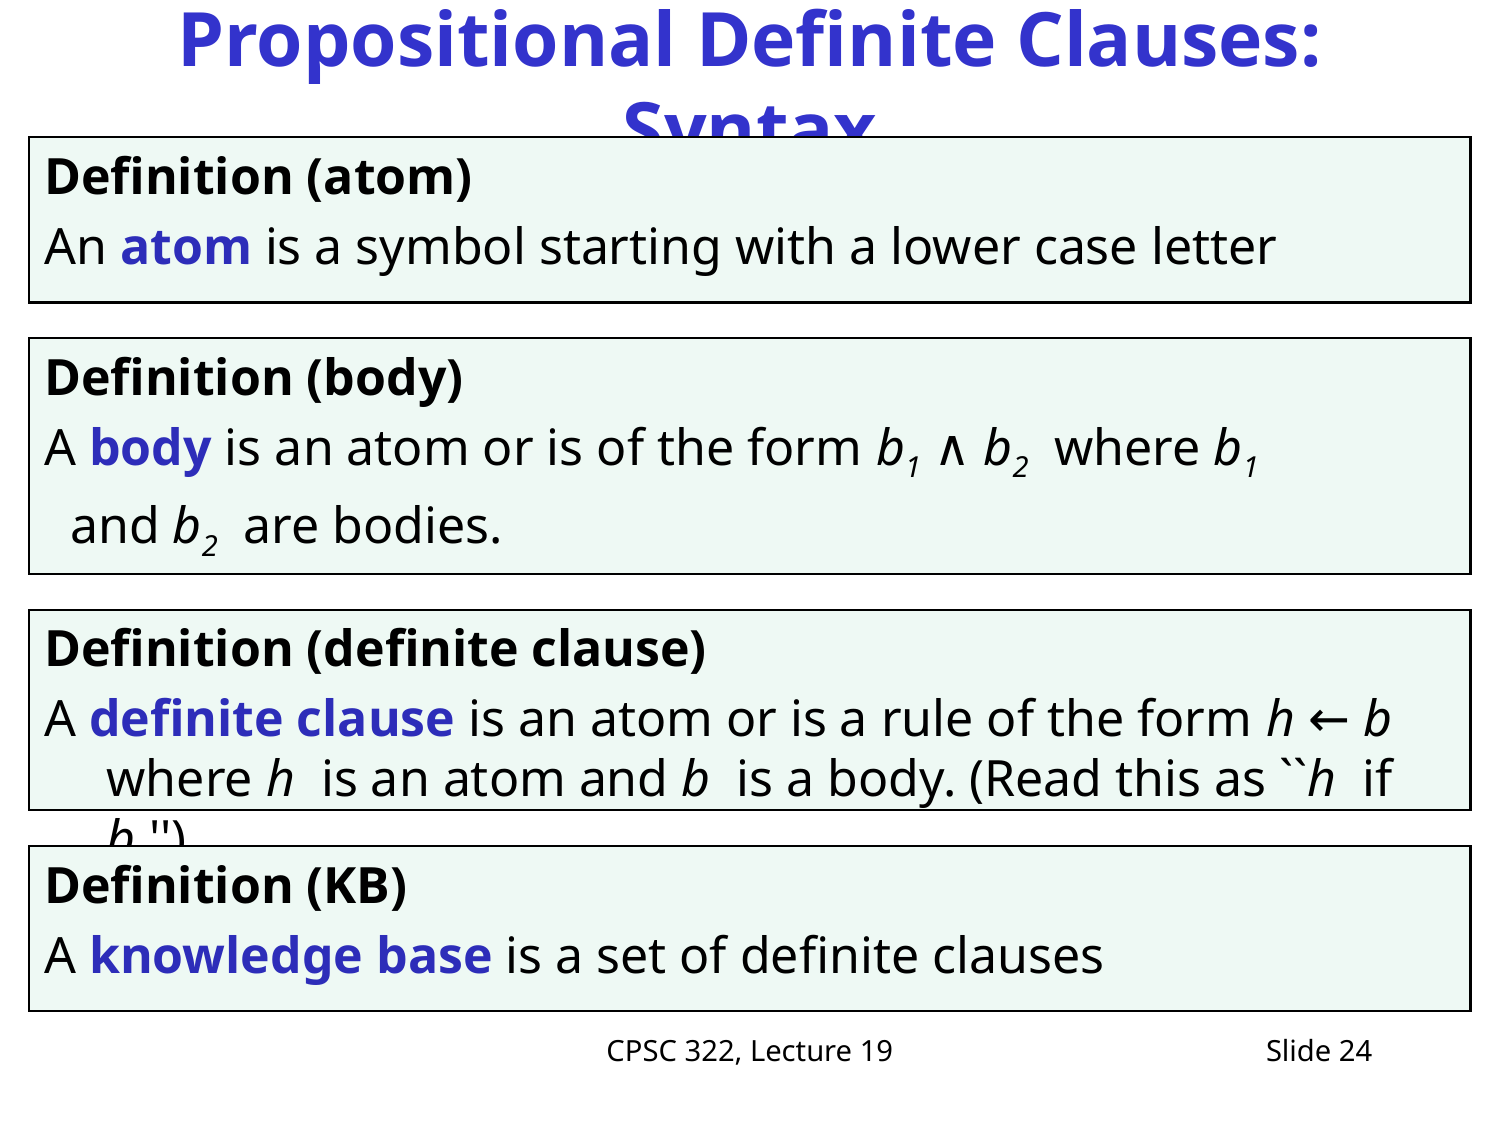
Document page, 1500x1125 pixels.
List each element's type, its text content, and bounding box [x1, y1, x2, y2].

title Propositional Definite Clauses: Syntax [49, 24, 1451, 137]
slide_number Slide 24 [1074, 1024, 1388, 1101]
text_box Definition (body) A body is an atom or is of the form b1 ∧ b2 where b1 and b2 are bodies. [29, 337, 1471, 575]
text_box Definition (atom) An atom is a symbol starting with a lower case letter [29, 137, 1471, 303]
text_box Definition (definite clause) A definite clause is an atom or is a rule of the form h ← b where h is an atom and b is a body. (Read this as ``h if b.'') [29, 609, 1471, 811]
footer CPSC 322, Lecture 19 [512, 1024, 988, 1101]
text_box Definition (KB) A knowledge base is a set of definite clauses [29, 846, 1471, 1012]
